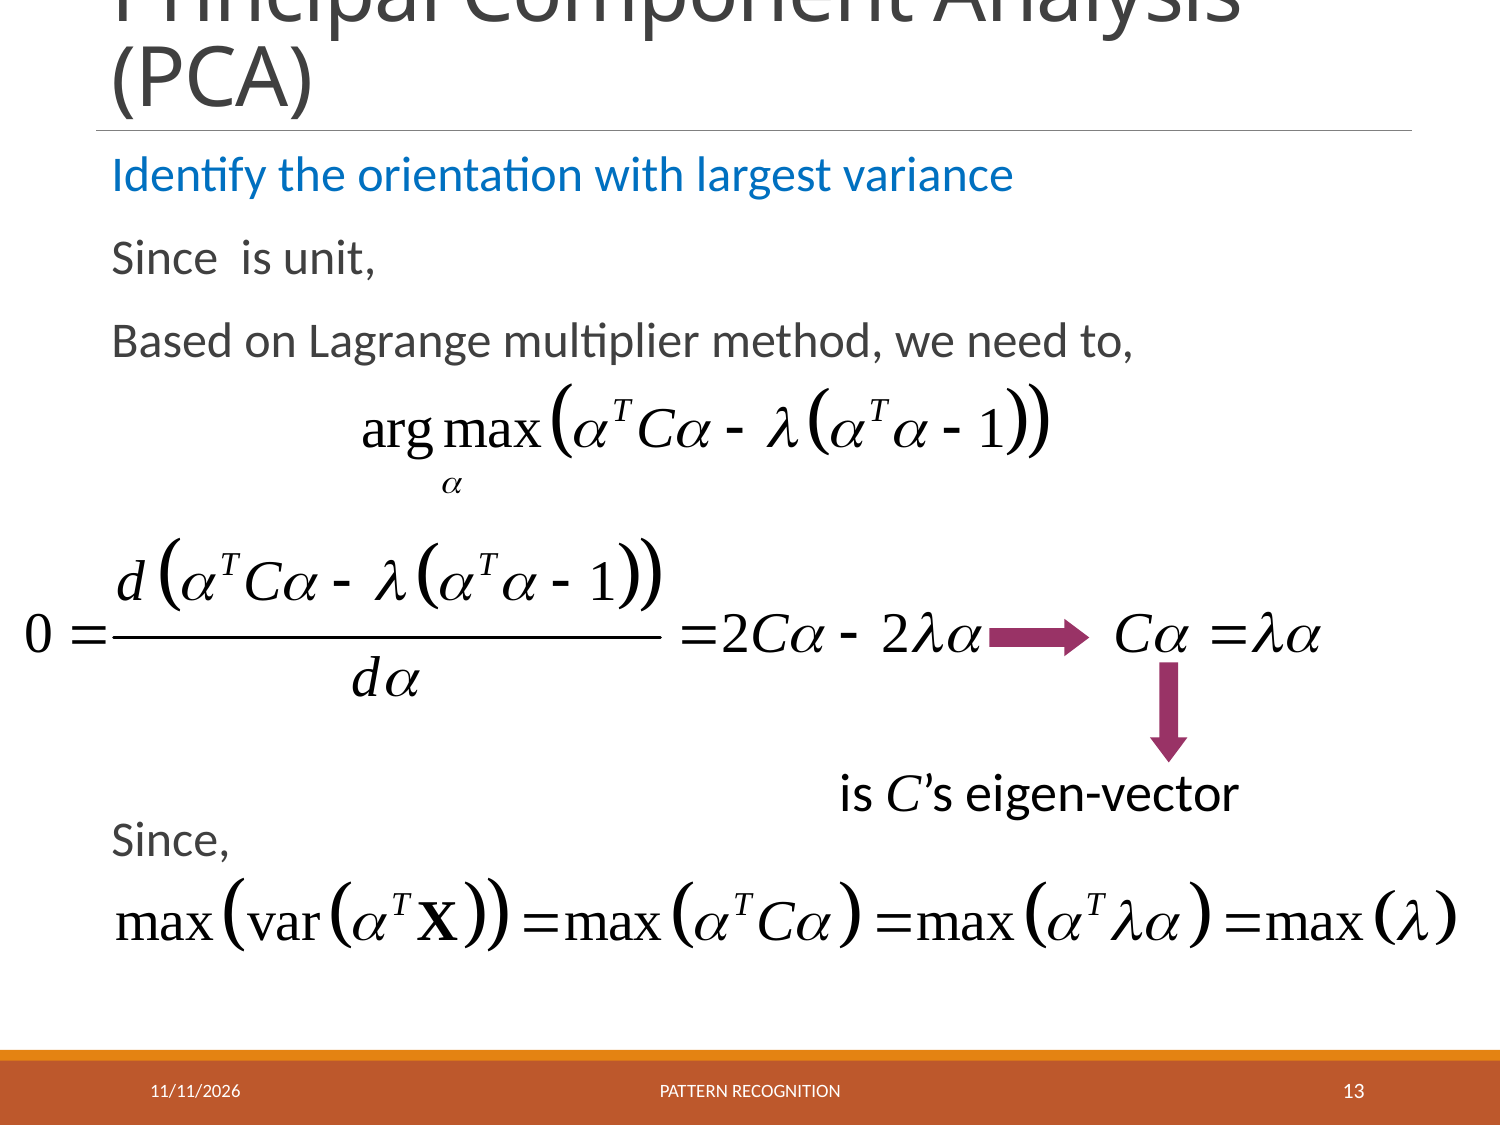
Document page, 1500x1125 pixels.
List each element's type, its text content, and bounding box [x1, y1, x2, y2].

slide_number 13 [1218, 1059, 1380, 1120]
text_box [824, 661, 1315, 832]
footer Pattern recognition [453, 1059, 1047, 1120]
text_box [106, 868, 1463, 985]
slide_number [135, 1059, 440, 1120]
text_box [988, 599, 1338, 668]
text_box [353, 374, 1057, 506]
title Principal Component Analysis (PCA) [96, 19, 1413, 131]
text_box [16, 526, 994, 710]
